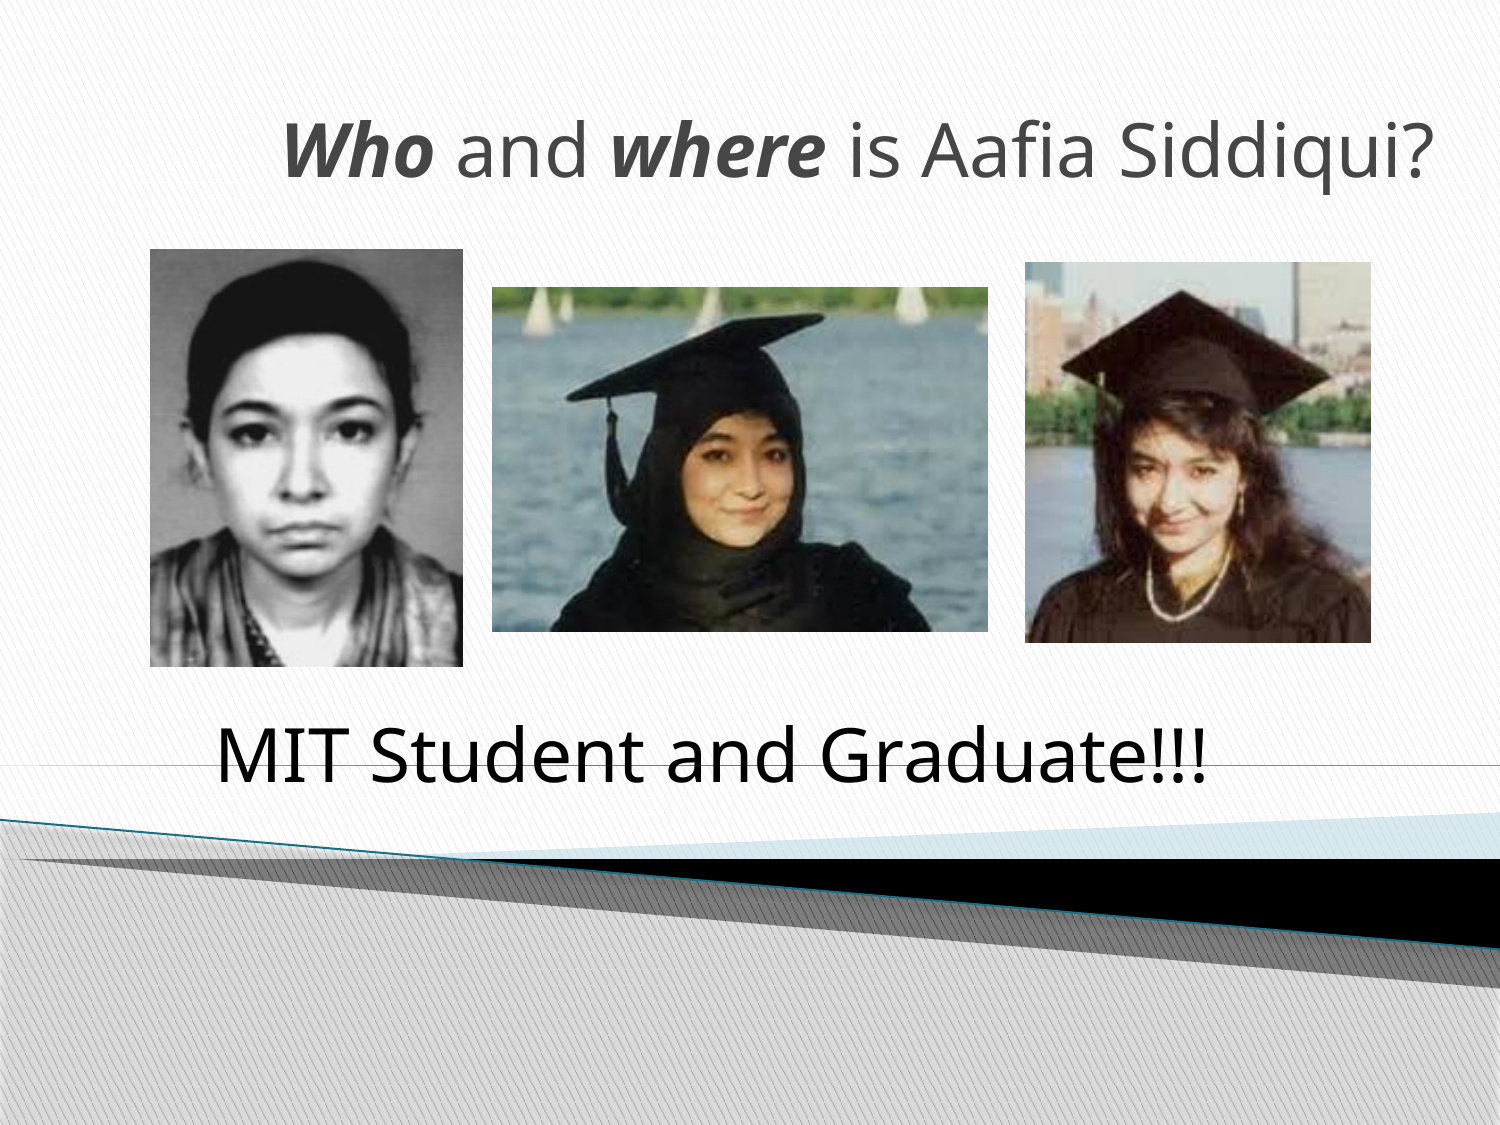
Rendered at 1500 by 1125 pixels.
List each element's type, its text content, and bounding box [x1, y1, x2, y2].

picture [149, 249, 463, 667]
picture [5, 859, 1500, 989]
picture [1024, 262, 1371, 644]
text_box MIT Student and Graduate!!! [199, 699, 1325, 805]
title Who and where is Aafia Siddiqui? [37, 87, 1450, 200]
picture [492, 287, 988, 633]
